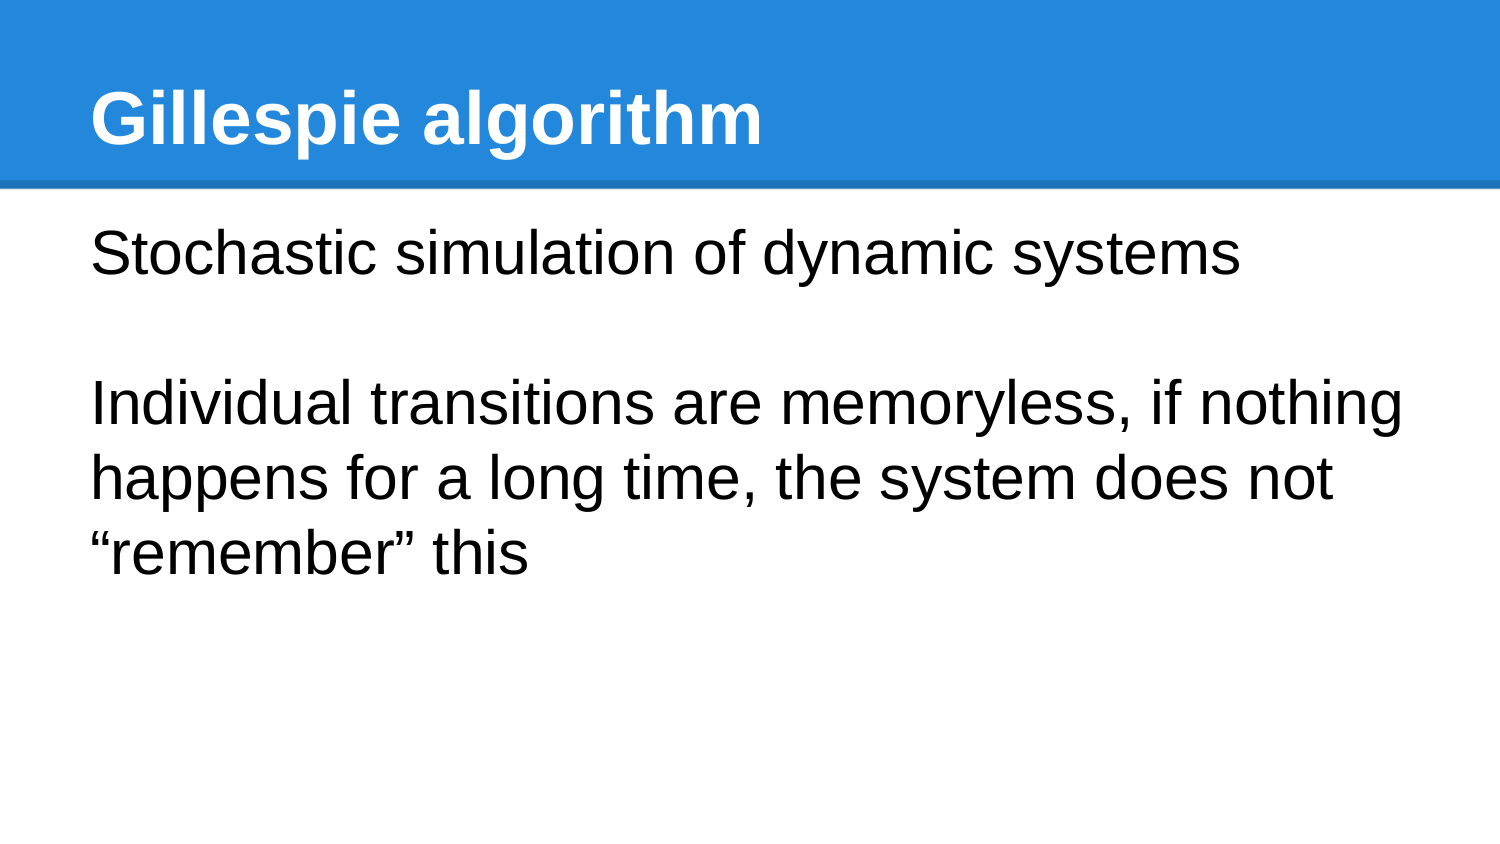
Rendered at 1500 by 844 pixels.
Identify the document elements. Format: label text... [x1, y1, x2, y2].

title Gillespie algorithm [75, 33, 1425, 175]
list Stochastic simulation of dynamic systems Individual transitions are memoryless, if nothing happens for a long time, the system does not “remember” this [75, 196, 1425, 808]
